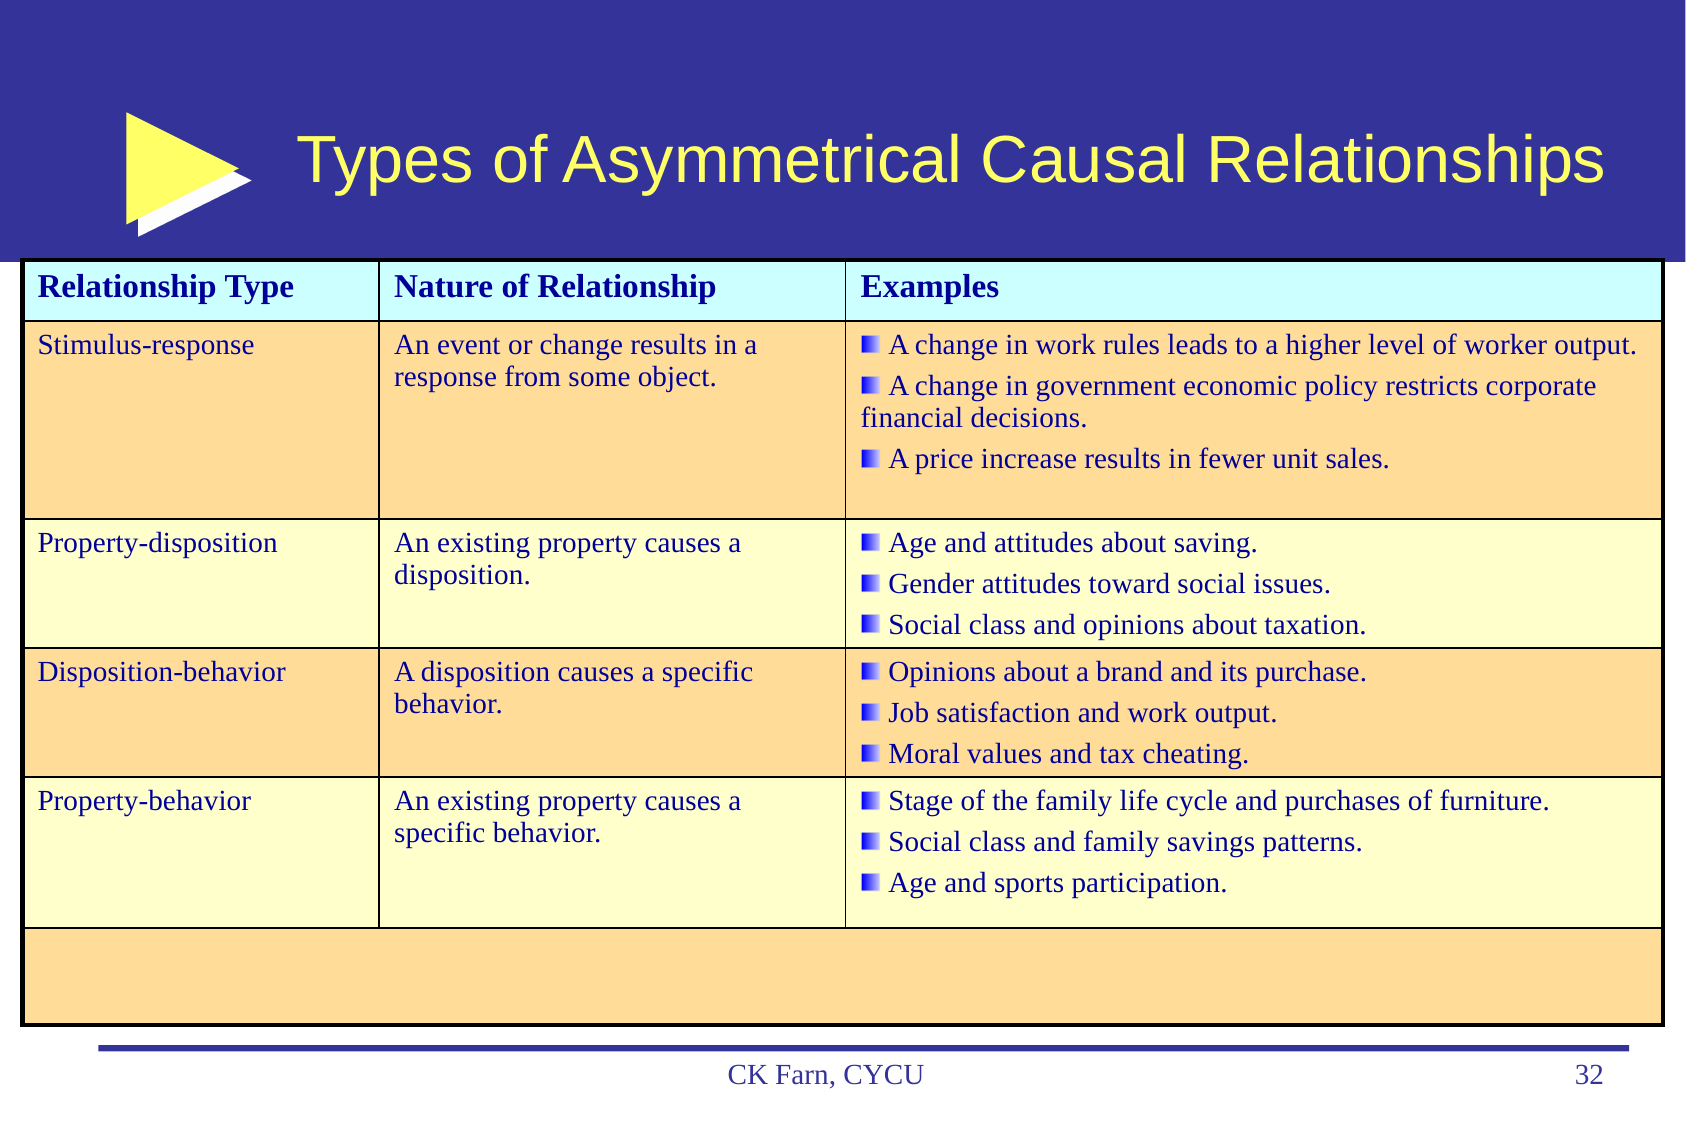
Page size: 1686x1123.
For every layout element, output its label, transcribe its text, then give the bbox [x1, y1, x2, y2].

title Types of Asymmetrical Causal Relationships [280, 62, 1641, 250]
picture [860, 573, 882, 594]
table_cell An existing property causes a disposition. [380, 520, 845, 647]
table_cell Property-disposition [25, 520, 378, 647]
footer CK Farn, CYCU [559, 1048, 1093, 1123]
table_header Nature of Relationship [380, 262, 845, 320]
table_cell Stimulus-response [25, 322, 378, 518]
table_cell Disposition-behavior [25, 649, 378, 776]
slide_number 32 [1267, 1048, 1620, 1123]
picture [860, 448, 882, 470]
picture [860, 790, 882, 812]
table_cell A change in work rules leads to a higher level of worker output. A change in government economic policy restricts corporate financial decisions. A price increase results in fewer unit sales. [846, 322, 1661, 518]
table_header Examples [846, 262, 1661, 320]
picture [860, 661, 882, 682]
picture [860, 532, 882, 553]
table_cell [25, 929, 1661, 1023]
picture [860, 831, 882, 852]
table_cell A disposition causes a specific behavior. [380, 649, 845, 776]
picture [860, 613, 882, 635]
table_cell Opinions about a brand and its purchase. Job satisfaction and work output. Moral values and tax cheating. [846, 649, 1661, 776]
table_cell Age and attitudes about saving. Gender attitudes toward social issues. Social class and opinions about taxation. [846, 520, 1661, 647]
table_cell An existing property causes a specific behavior. [380, 778, 845, 927]
picture [860, 872, 882, 893]
table_cell An event or change results in a response from some object. [380, 322, 845, 518]
picture [860, 334, 882, 355]
table_cell Stage of the family life cycle and purchases of furniture. Social class and family savings patterns. Age and sports participation. [846, 778, 1661, 927]
picture [860, 375, 882, 396]
table_cell Property-behavior [25, 778, 378, 927]
picture [860, 743, 882, 764]
picture [860, 702, 882, 723]
table_header Relationship Type [25, 262, 378, 320]
